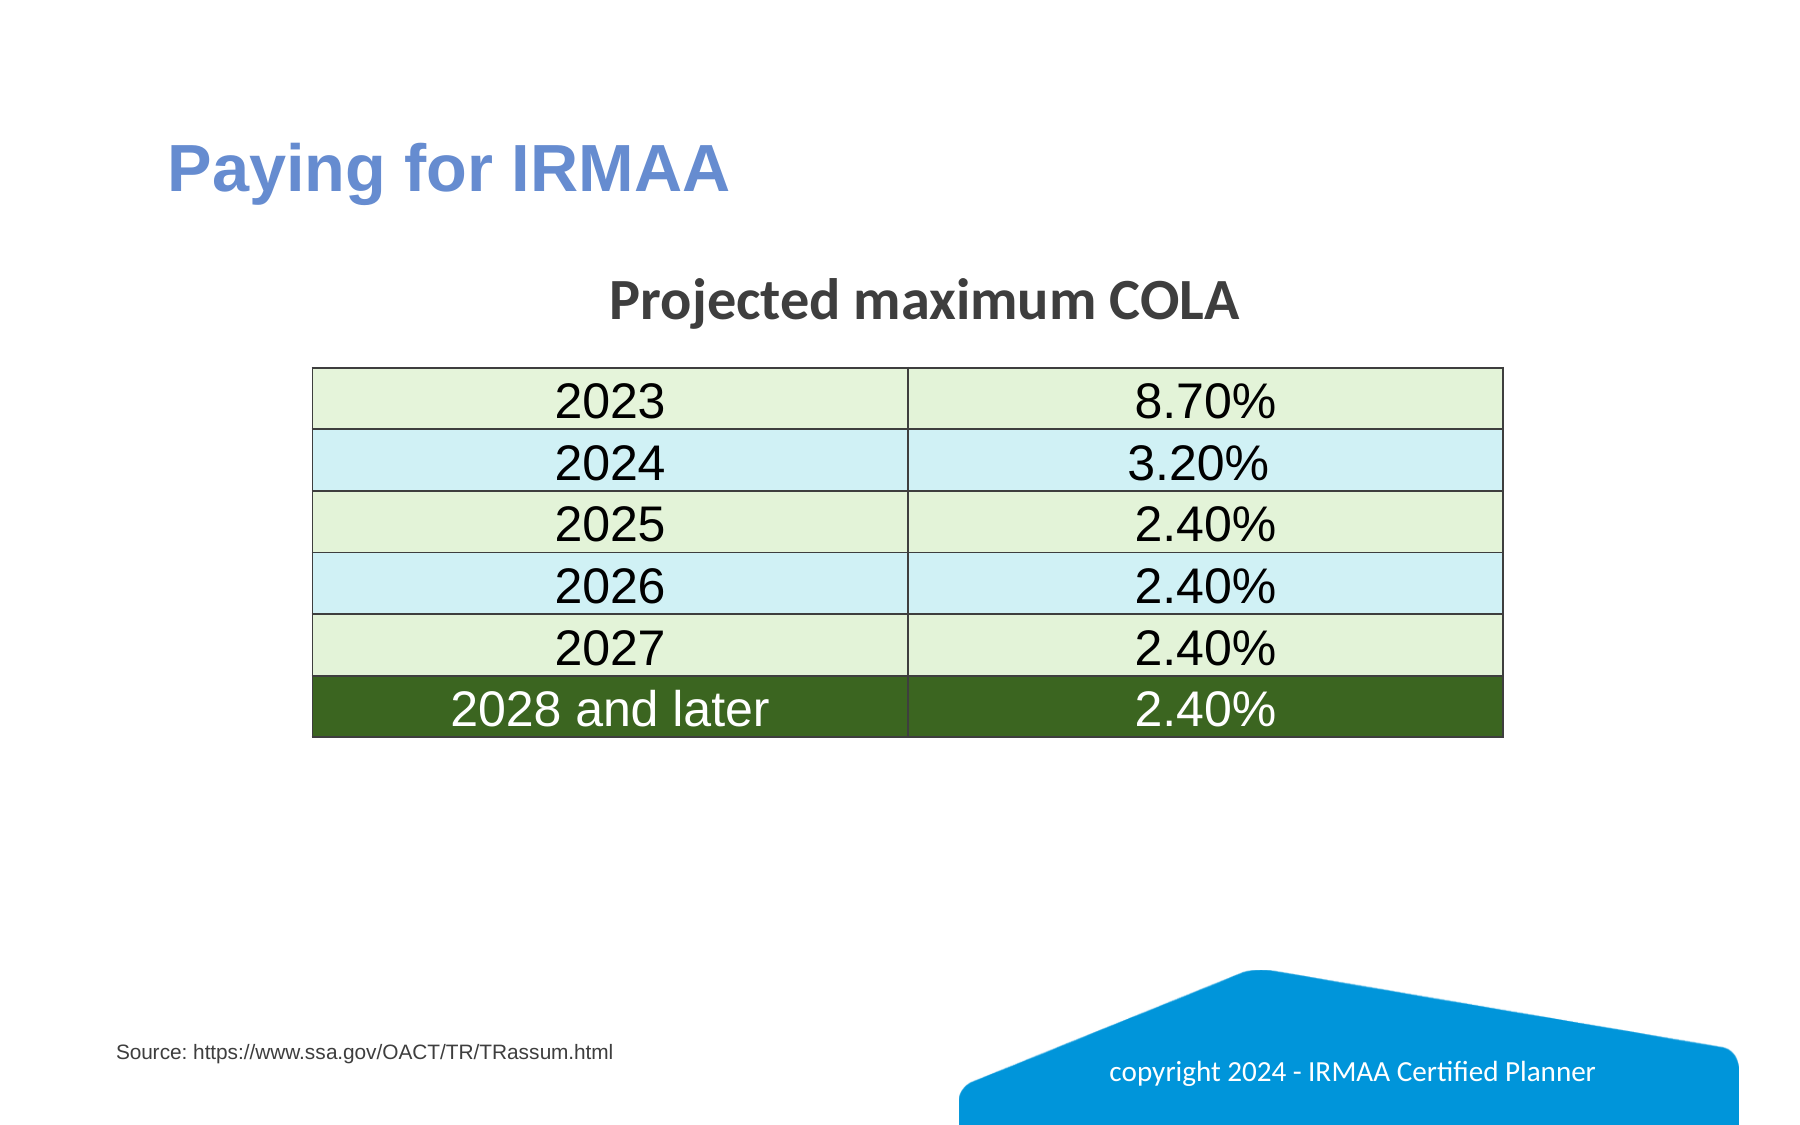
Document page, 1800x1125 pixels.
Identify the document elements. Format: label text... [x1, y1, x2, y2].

table_header 8.70% [909, 369, 1502, 428]
picture [959, 971, 1244, 1094]
table_cell 3.20% [909, 430, 1502, 490]
table_cell 2028 and later [313, 677, 907, 736]
table_cell 2.40% [909, 492, 1502, 552]
table_header 2023 [313, 369, 907, 428]
text_box Projected maximum COLA [312, 261, 1538, 332]
text_box Source: https://www.ssa.gov/OACT/TR/TRassum.html [101, 1031, 645, 1072]
text_box Paying for IRMAA [153, 116, 1376, 212]
table_cell 2.40% [909, 615, 1502, 675]
table_cell 2.40% [909, 677, 1502, 736]
table_cell 2027 [313, 615, 907, 675]
table_cell 2026 [313, 553, 907, 613]
text_box copyright 2024 - IRMAA Certified Planner [1094, 1037, 1635, 1103]
table_cell 2025 [313, 492, 907, 552]
table_cell 2.40% [909, 553, 1502, 613]
picture [1280, 971, 1738, 1059]
table_cell 2024 [313, 430, 907, 490]
